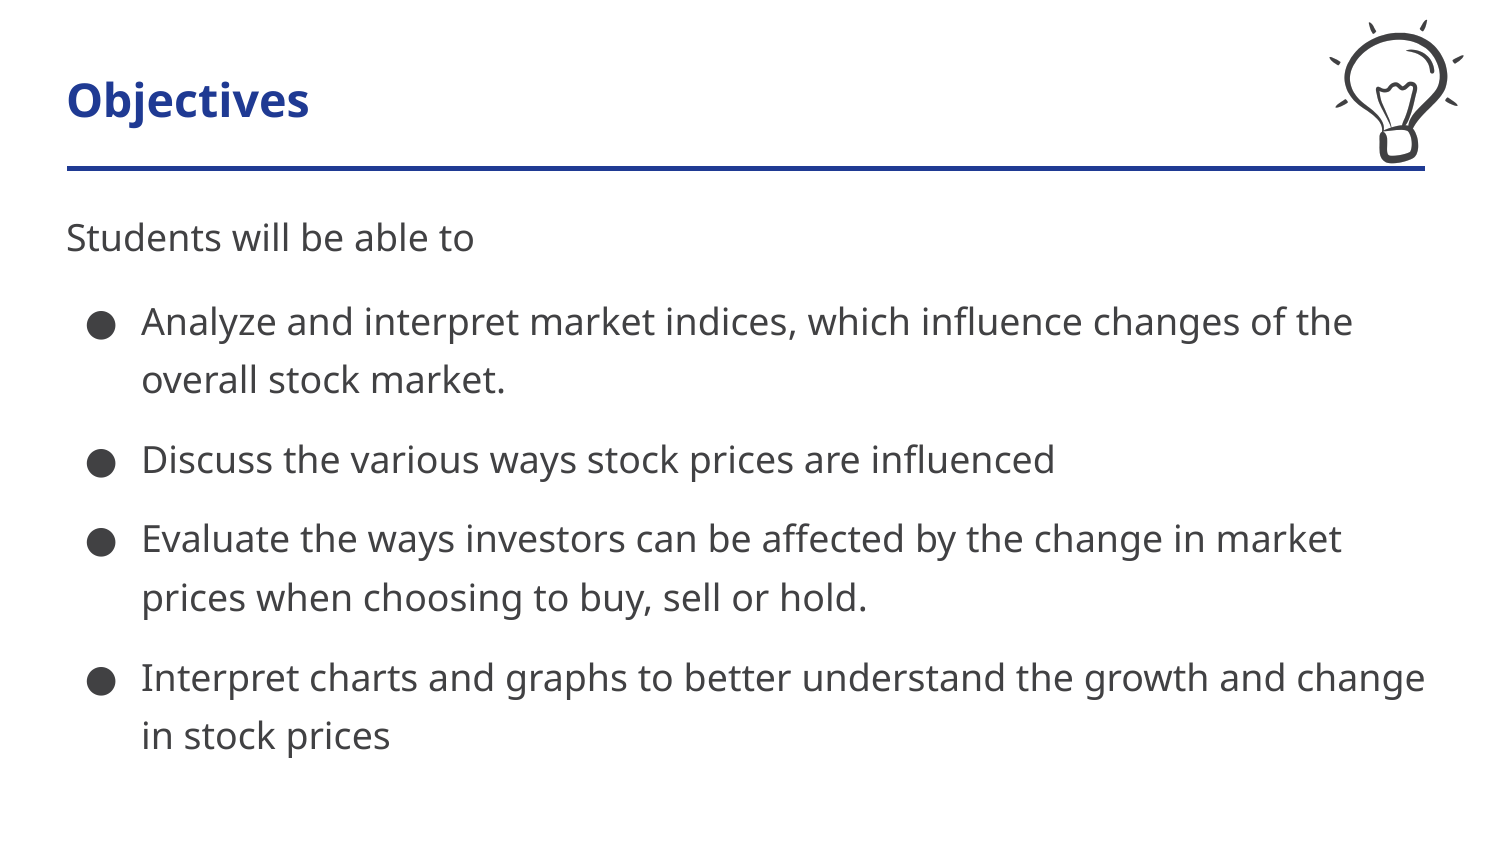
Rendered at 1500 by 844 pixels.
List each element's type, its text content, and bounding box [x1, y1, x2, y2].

list Students will be able to Analyze and interpret market indices, which influence changes of the overall stock market. Discuss the various ways stock prices are influenced Evaluate the ways investors can be affected by the change in market prices when choosing to buy, sell or hold. Interpret charts and graphs to better understand the growth and change in stock prices [51, 189, 1449, 825]
picture [1319, 0, 1478, 169]
title Objectives [51, 52, 1314, 147]
